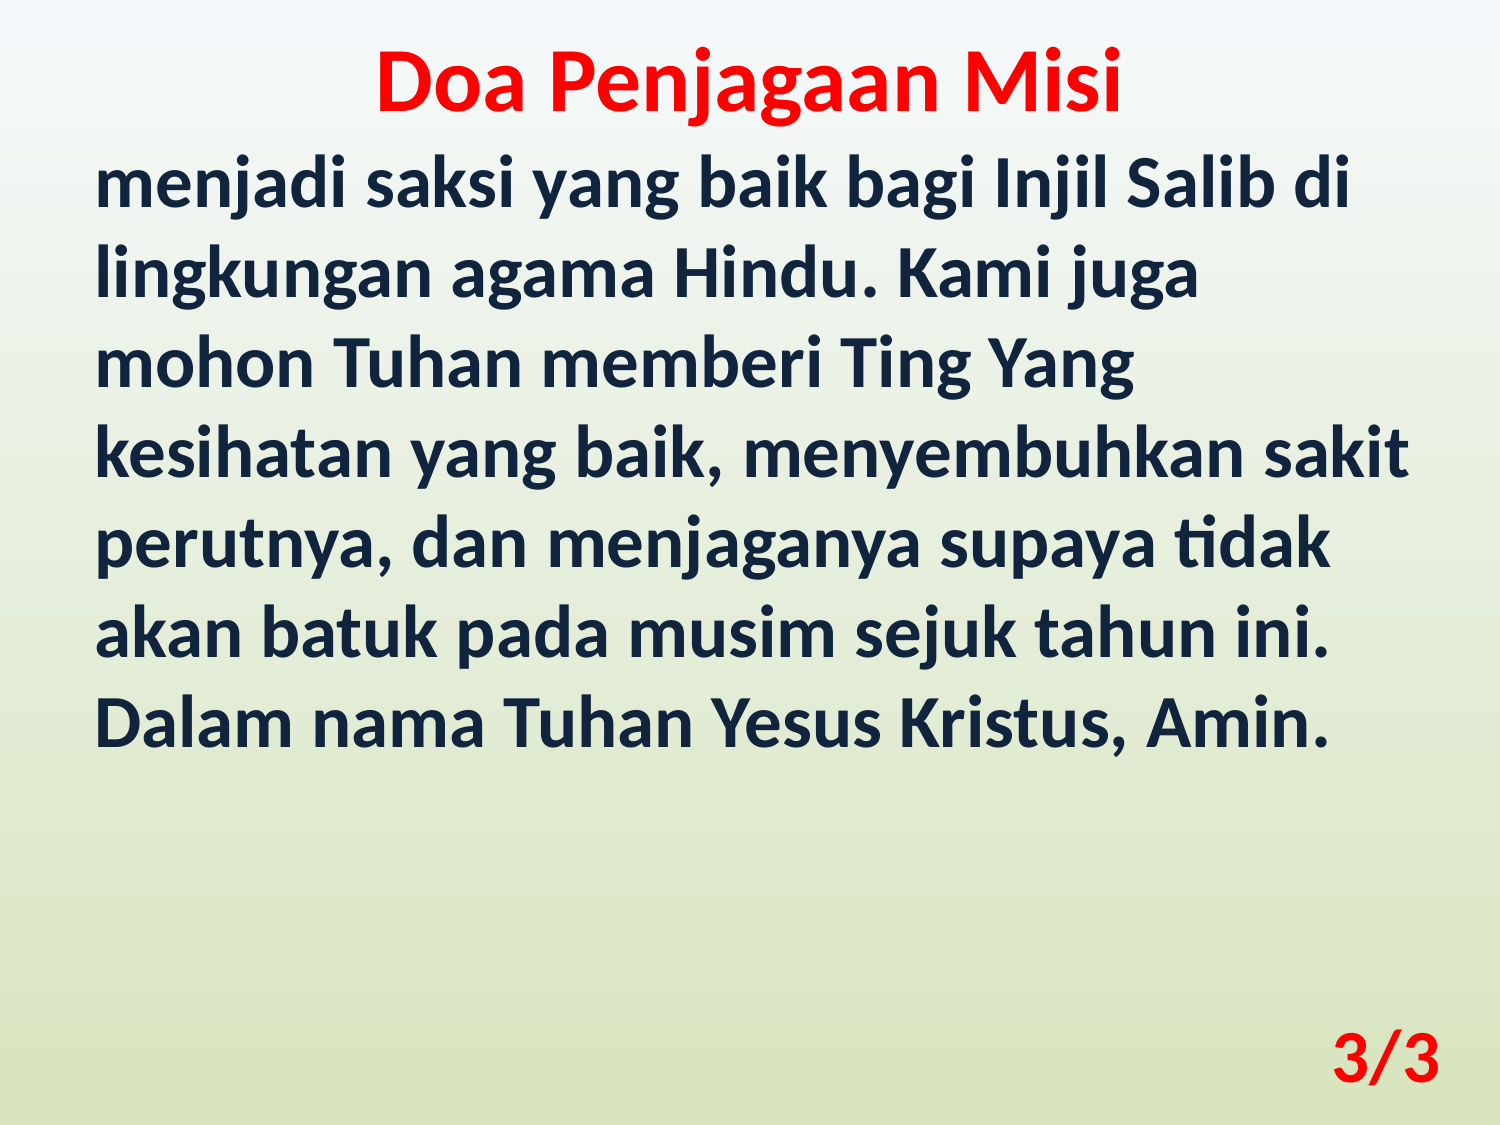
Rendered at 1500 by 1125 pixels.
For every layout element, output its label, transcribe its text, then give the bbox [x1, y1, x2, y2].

list menjadi saksi yang baik bagi Injil Salib di lingkungan agama Hindu. Kami juga mohon Tuhan memberi Ting Yang kesihatan yang baik, menyembuhkan sakit perutnya, dan menjaganya supaya tidak akan batuk pada musim sejuk tahun ini. Dalam nama Tuhan Yesus Kristus, Amin. [79, 125, 1432, 1043]
text_box 3/3 [1317, 1000, 1473, 1105]
text_box Doa Penjagaan Misi [0, 34, 1500, 116]
